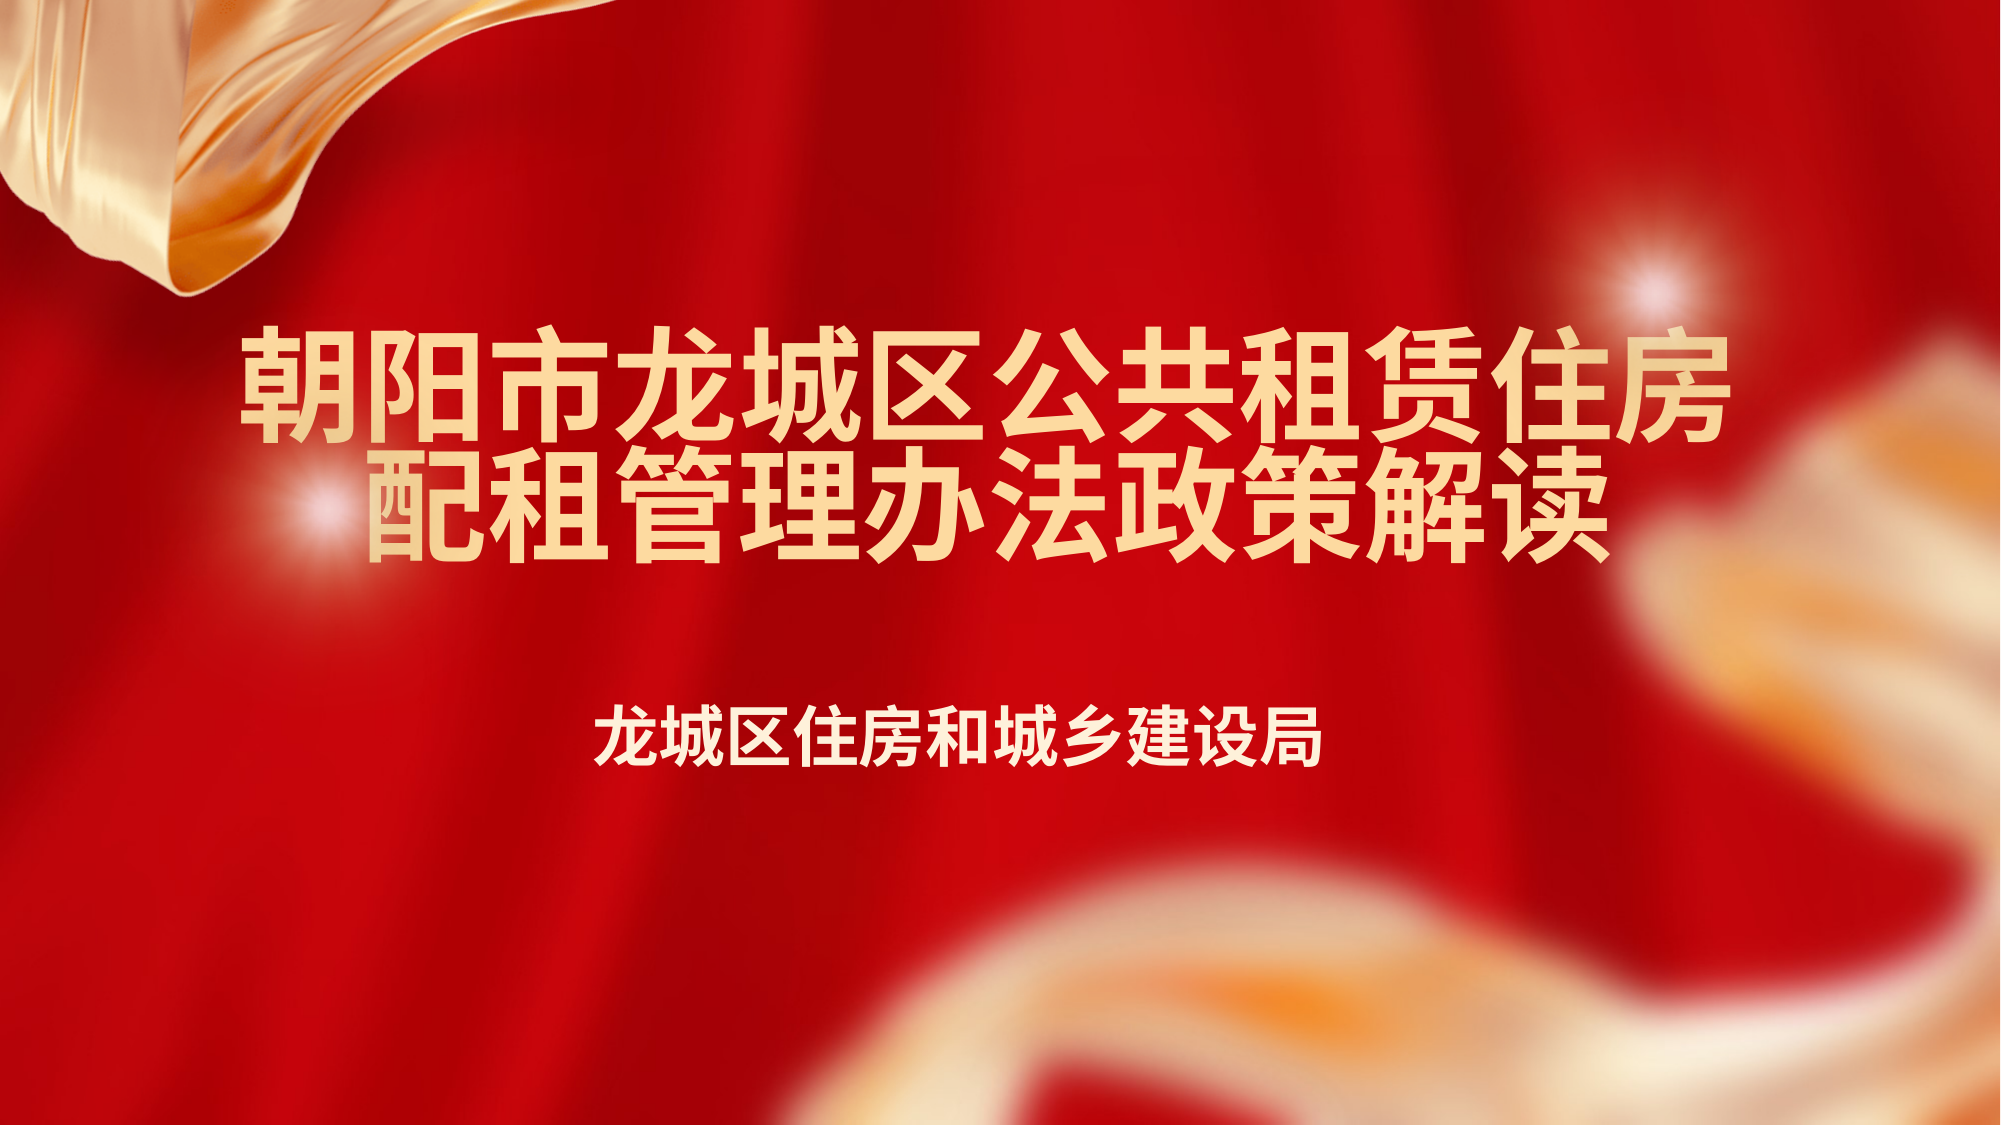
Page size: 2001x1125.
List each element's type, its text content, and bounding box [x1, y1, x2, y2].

text_box 朝阳市龙城区公共租赁住房 配租管理办法政策解读 [565, 336, 1765, 697]
text_box 龙城区住房和城乡建设局 [577, 687, 1342, 782]
picture [0, 0, 2001, 1125]
